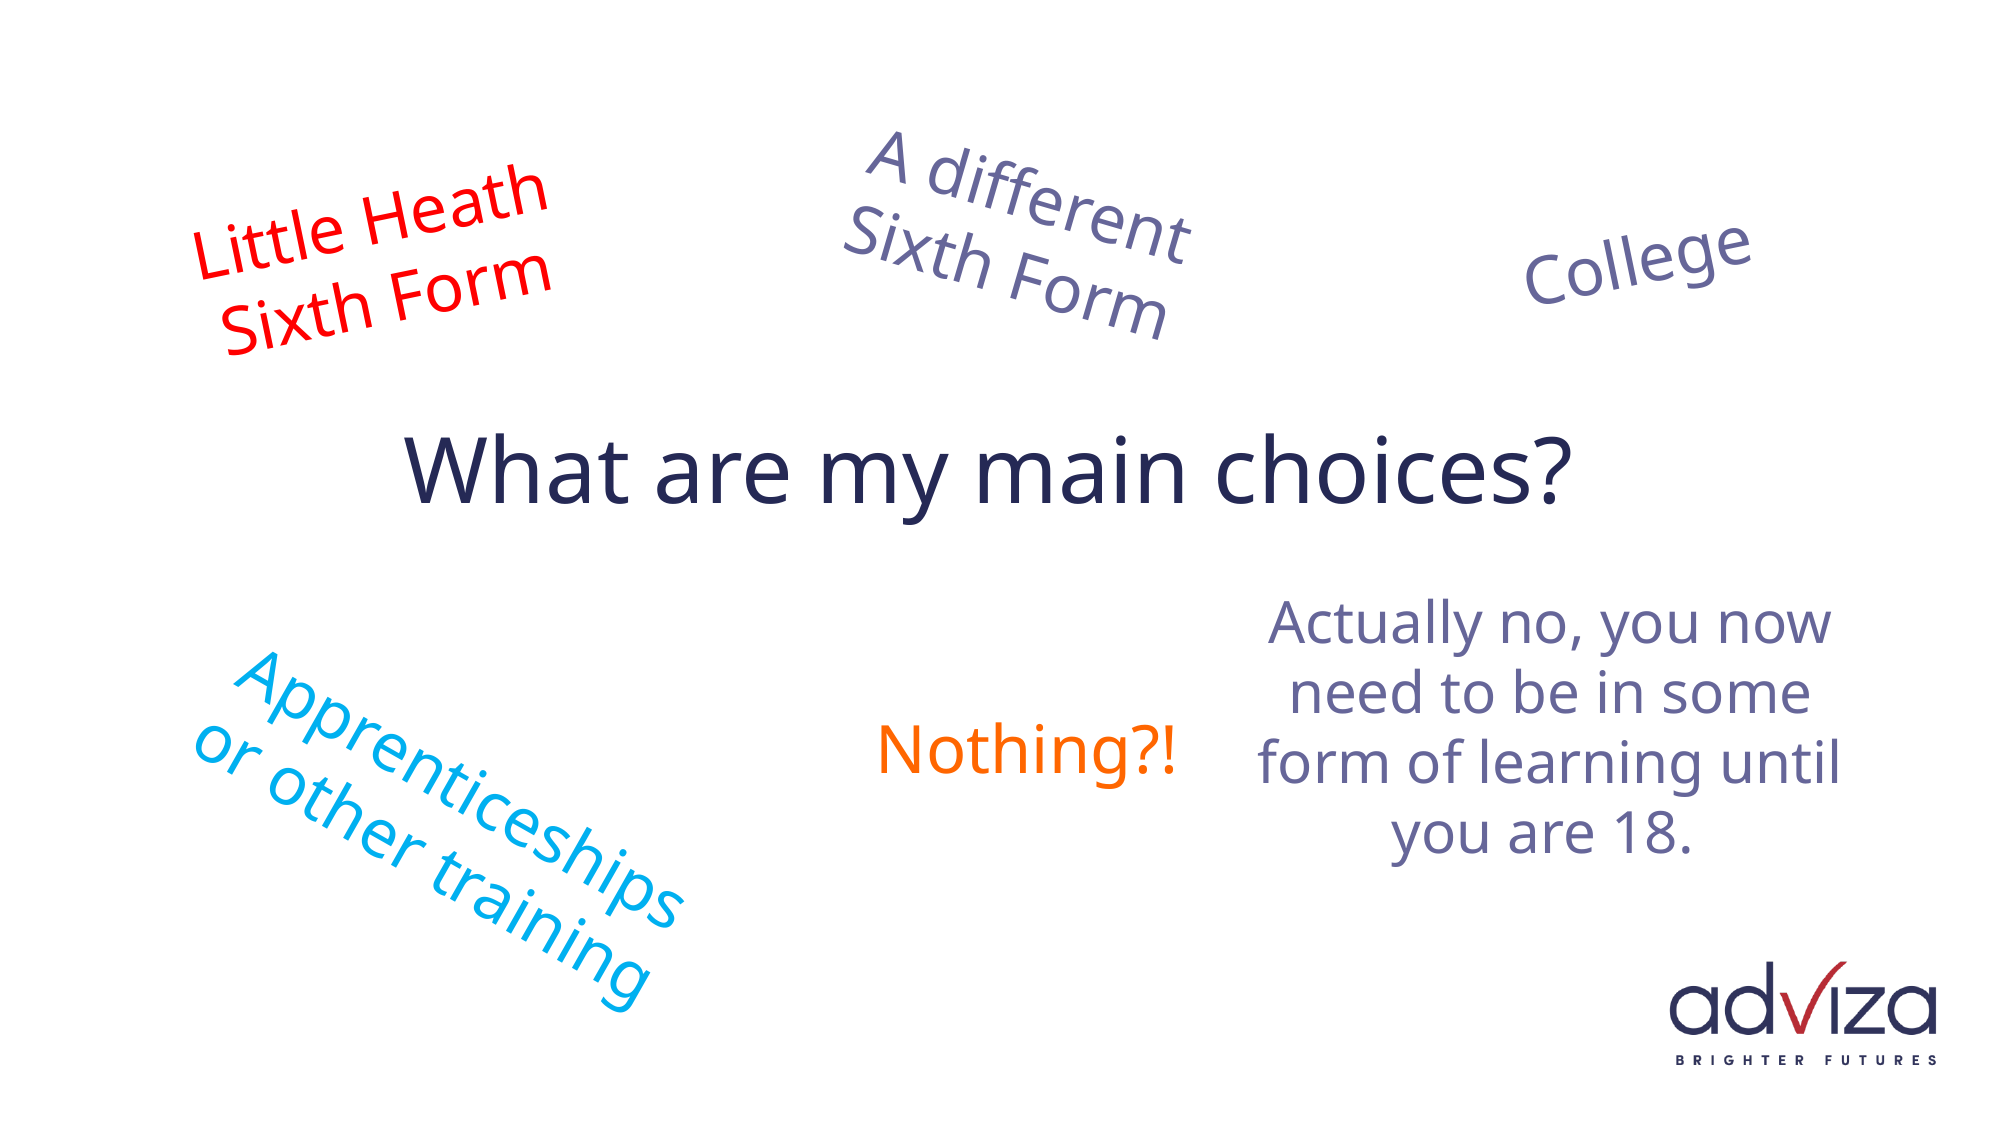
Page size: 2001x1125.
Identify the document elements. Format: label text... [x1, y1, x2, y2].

text_box A different Sixth Form [785, 85, 1256, 377]
text_box Actually no, you now need to be in some form of learning until you are 18. [1223, 578, 1878, 873]
text_box Little Heath Sixth Form [145, 127, 611, 388]
text_box College [1412, 167, 1862, 350]
text_box What are my main choices? [340, 404, 1638, 530]
picture [1608, 899, 1997, 1125]
text_box Apprenticeships or other training [144, 597, 747, 1044]
text_box Nothing?! [798, 699, 1223, 795]
